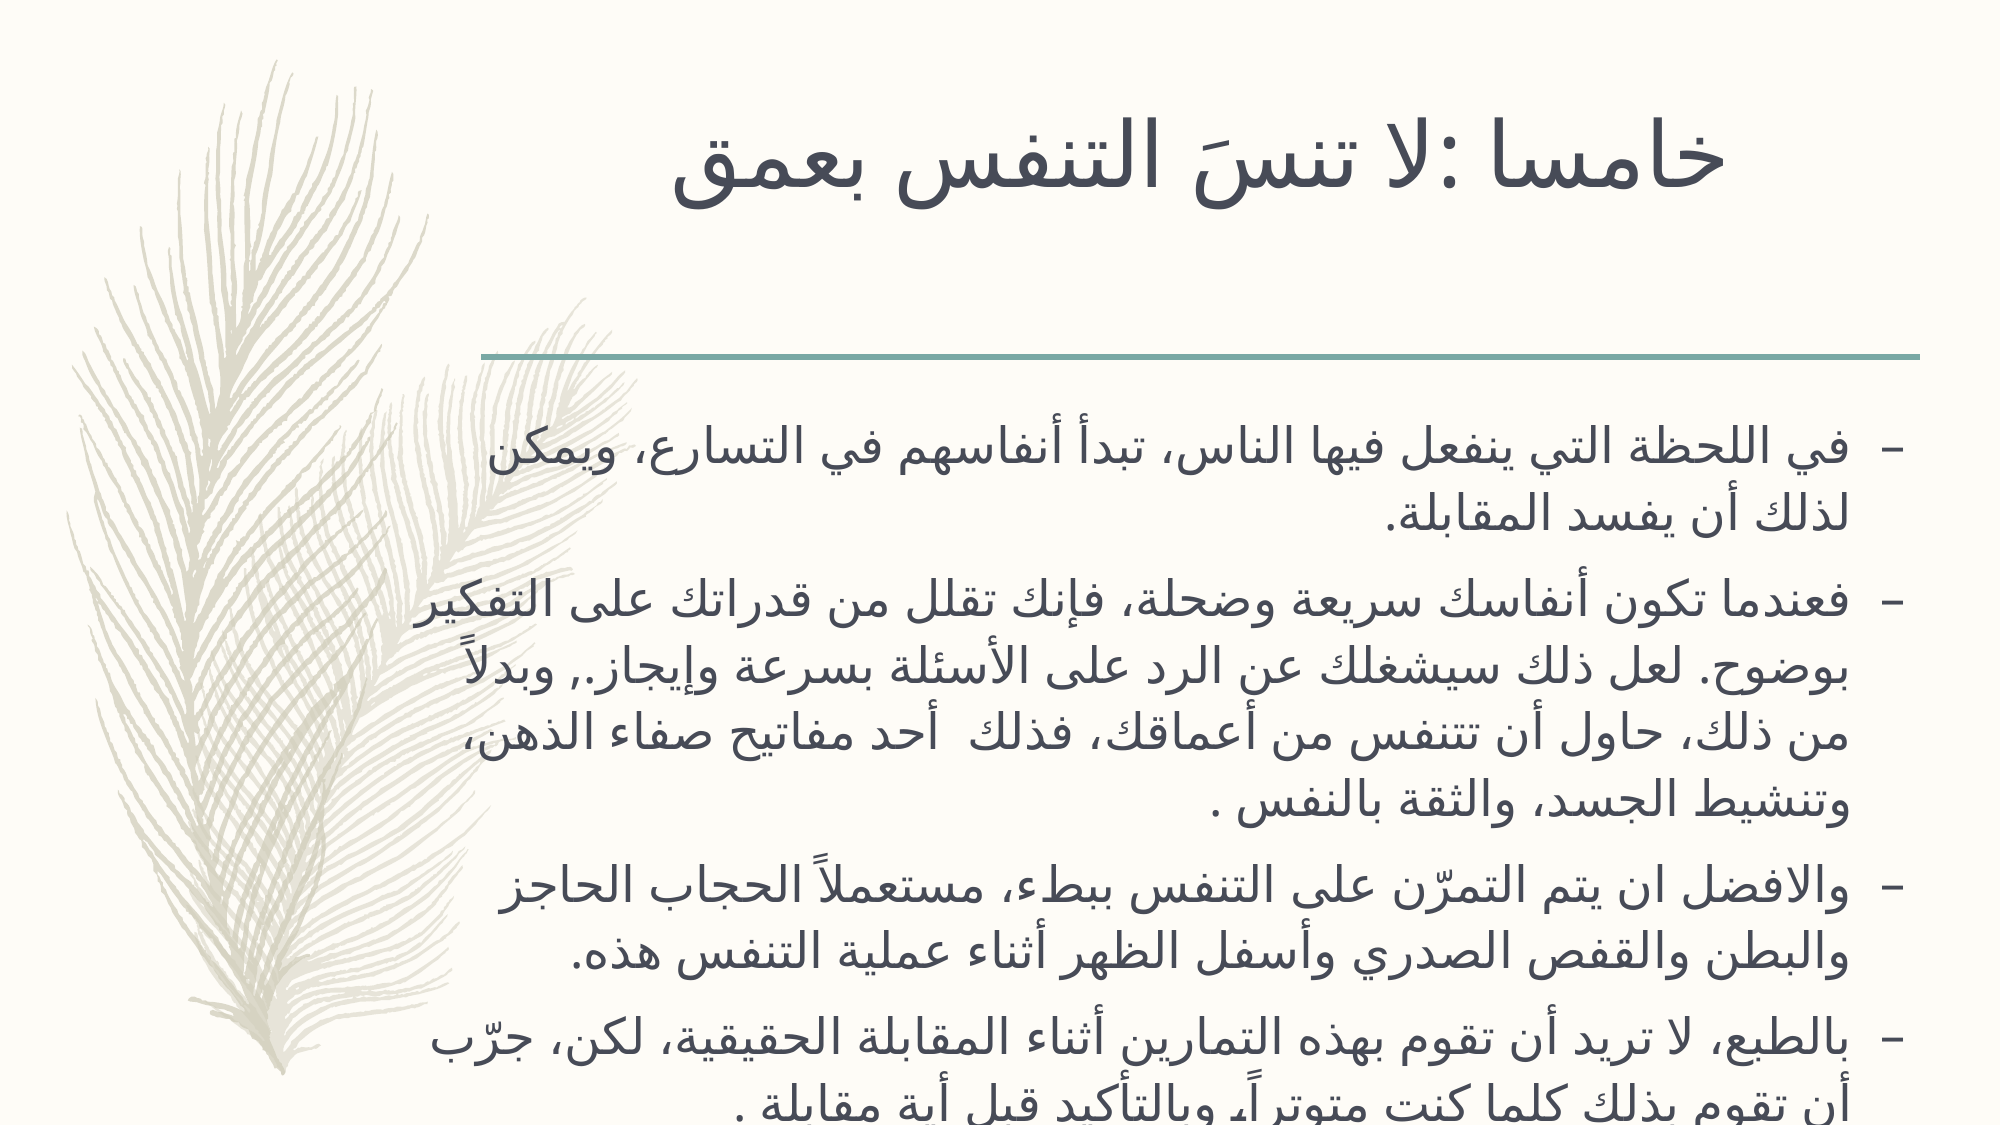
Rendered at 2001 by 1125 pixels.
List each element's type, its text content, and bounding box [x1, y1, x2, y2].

list في اللحظة التي ينفعل فيها الناس، تبدأ أنفاسهم في التسارع، ويمكن لذلك أن يفسد المقابلة. فعندما تكون أنفاسك سريعة وضحلة، فإنك تقلل من قدراتك على التفكير بوضوح. لعل ذلك سيشغلك عن الرد على الأسئلة بسرعة وإيجاز., وبدلاً من ذلك، حاول أن تتنفس من أعماقك، فذلك أحد مفاتيح صفاء الذهن، وتنشيط الجسد، والثقة بالنفس . والافضل ان يتم التمرّن على التنفس ببطء، مستعملاً الحجاب الحاجز والبطن والقفص الصدري وأسفل الظهر أثناء عملية التنفس هذه. بالطبع، لا تريد أن تقوم بهذه التمارين أثناء المقابلة الحقيقية، لكن، جرّب أن تقوم بذلك كلما كنت متوتراً، وبالتأكيد قبل أية مقابلة . [392, 399, 1920, 999]
title خامسا :لا تنسَ التنفس بعمق [481, 93, 1920, 350]
